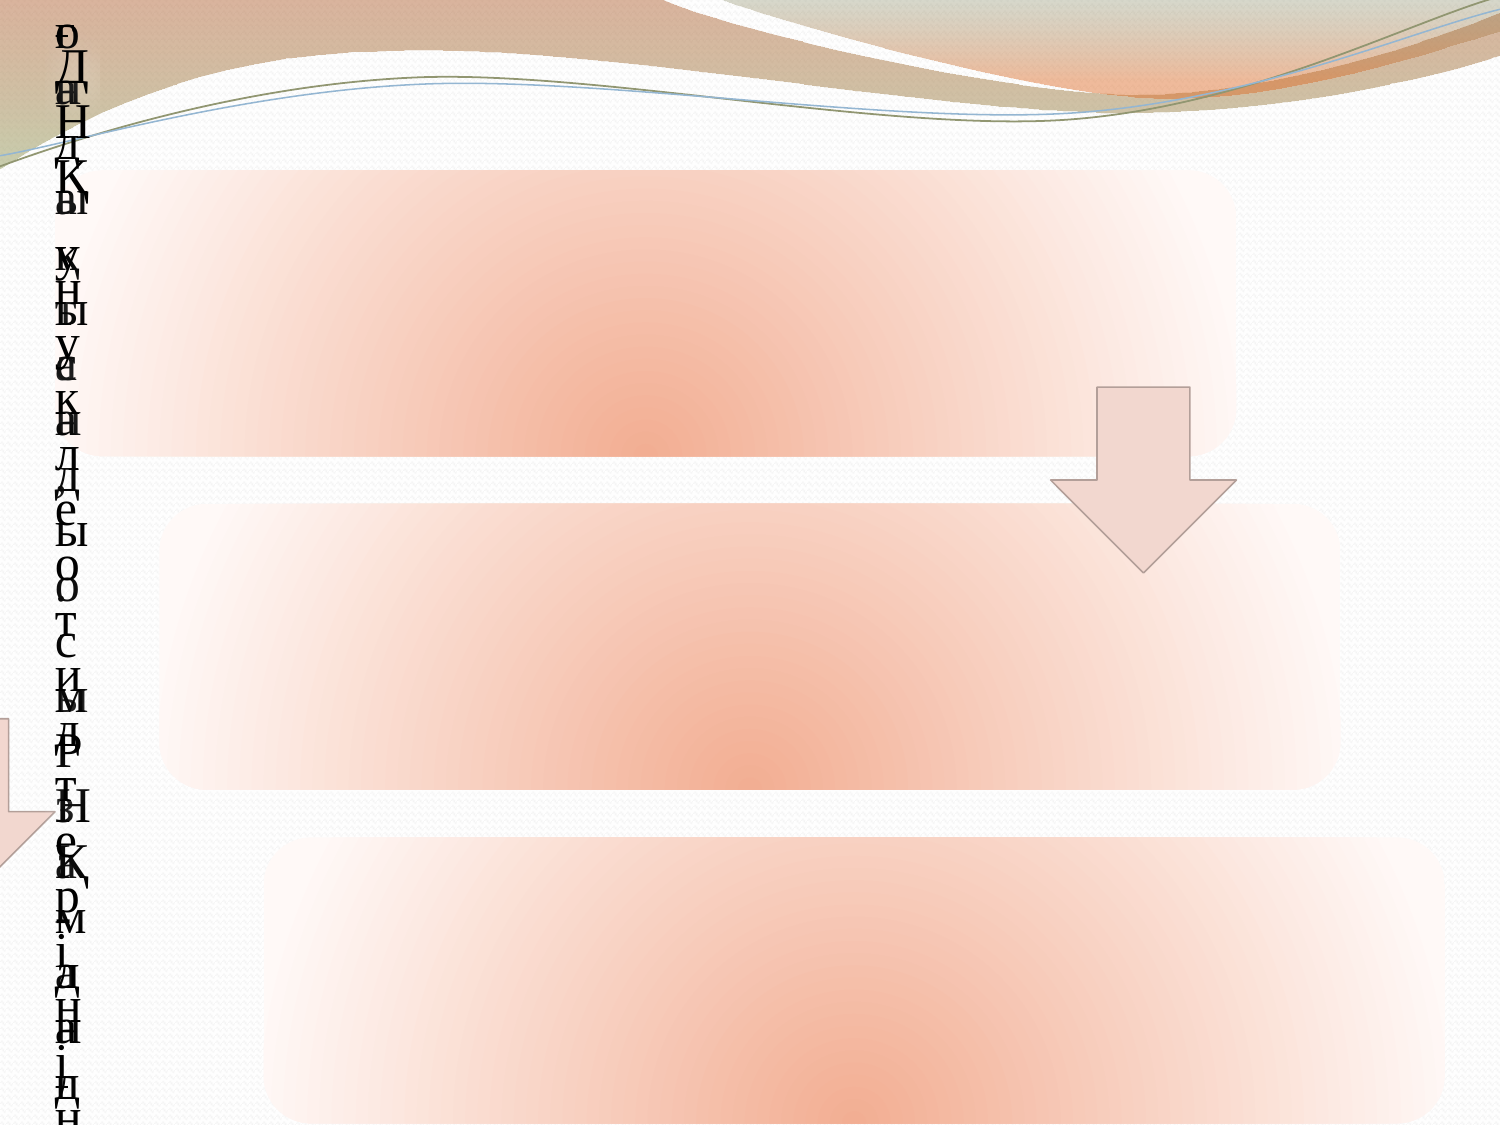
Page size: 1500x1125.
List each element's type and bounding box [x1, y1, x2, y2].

list [54, 169, 1446, 1124]
